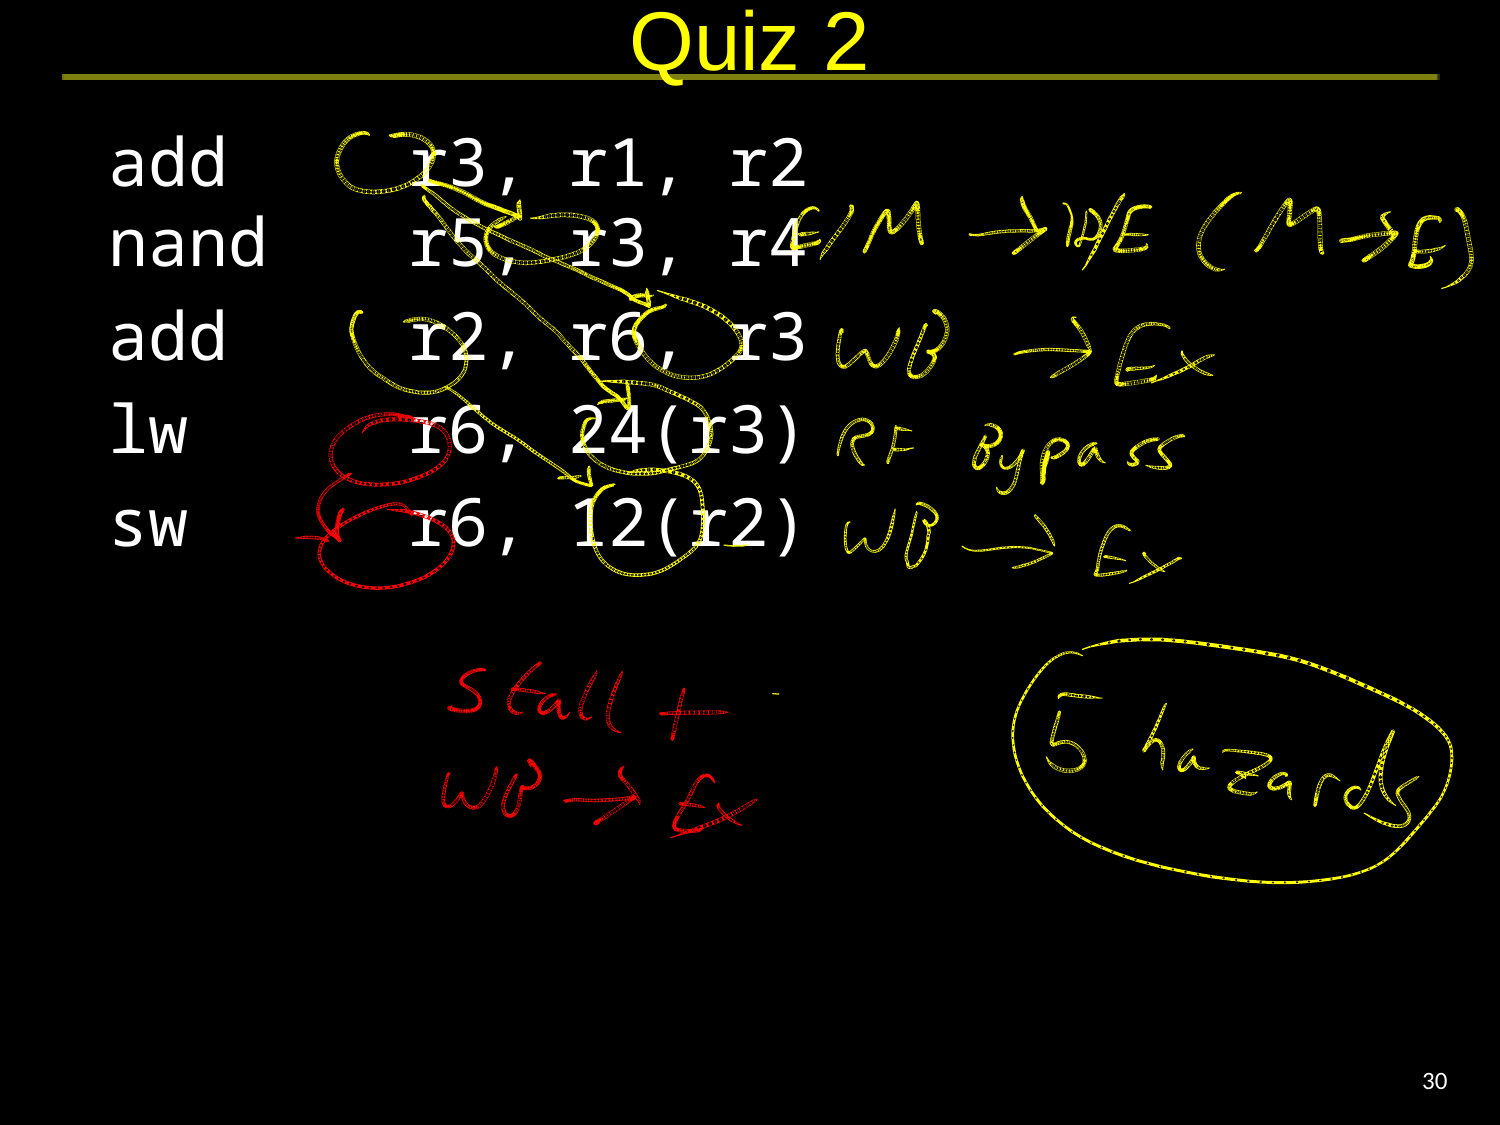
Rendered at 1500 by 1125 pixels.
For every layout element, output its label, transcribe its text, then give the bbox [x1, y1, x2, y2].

picture [62, 75, 1440, 80]
list add r3, r1, r2 nand r5, r3, r4 add r2, r6, r3 lw r6, 24(r3) sw r6, 12(r2) [37, 112, 1463, 1063]
title Quiz 2 [37, 0, 1463, 75]
picture [288, 124, 1480, 892]
